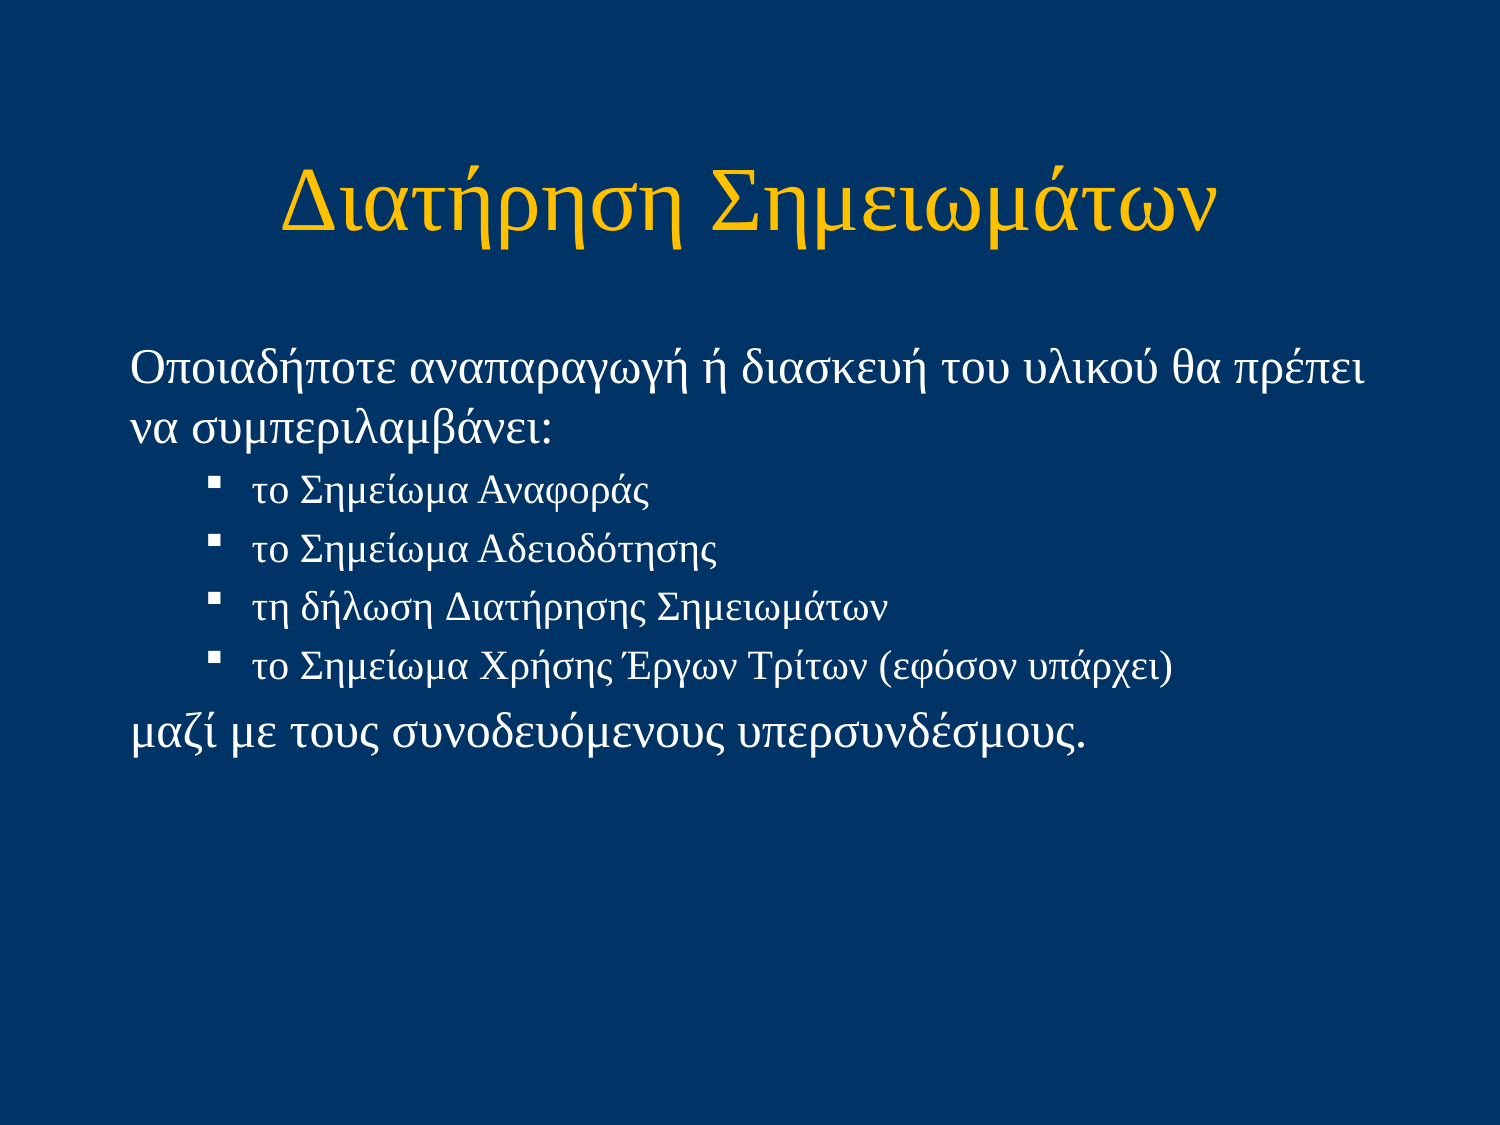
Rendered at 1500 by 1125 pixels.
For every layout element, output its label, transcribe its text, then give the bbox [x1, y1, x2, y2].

list Οποιαδήποτε αναπαραγωγή ή διασκευή του υλικού θα πρέπει να συμπεριλαμβάνει: το Σημείωμα Αναφοράς το Σημείωμα Αδειοδότησης τη δήλωση Διατήρησης Σημειωμάτων το Σημείωμα Χρήσης Έργων Τρίτων (εφόσον υπάρχει) μαζί με τους συνοδευόμενους υπερσυνδέσμους. [114, 326, 1390, 1002]
title Διατήρηση Σημειωμάτων [112, 99, 1388, 288]
